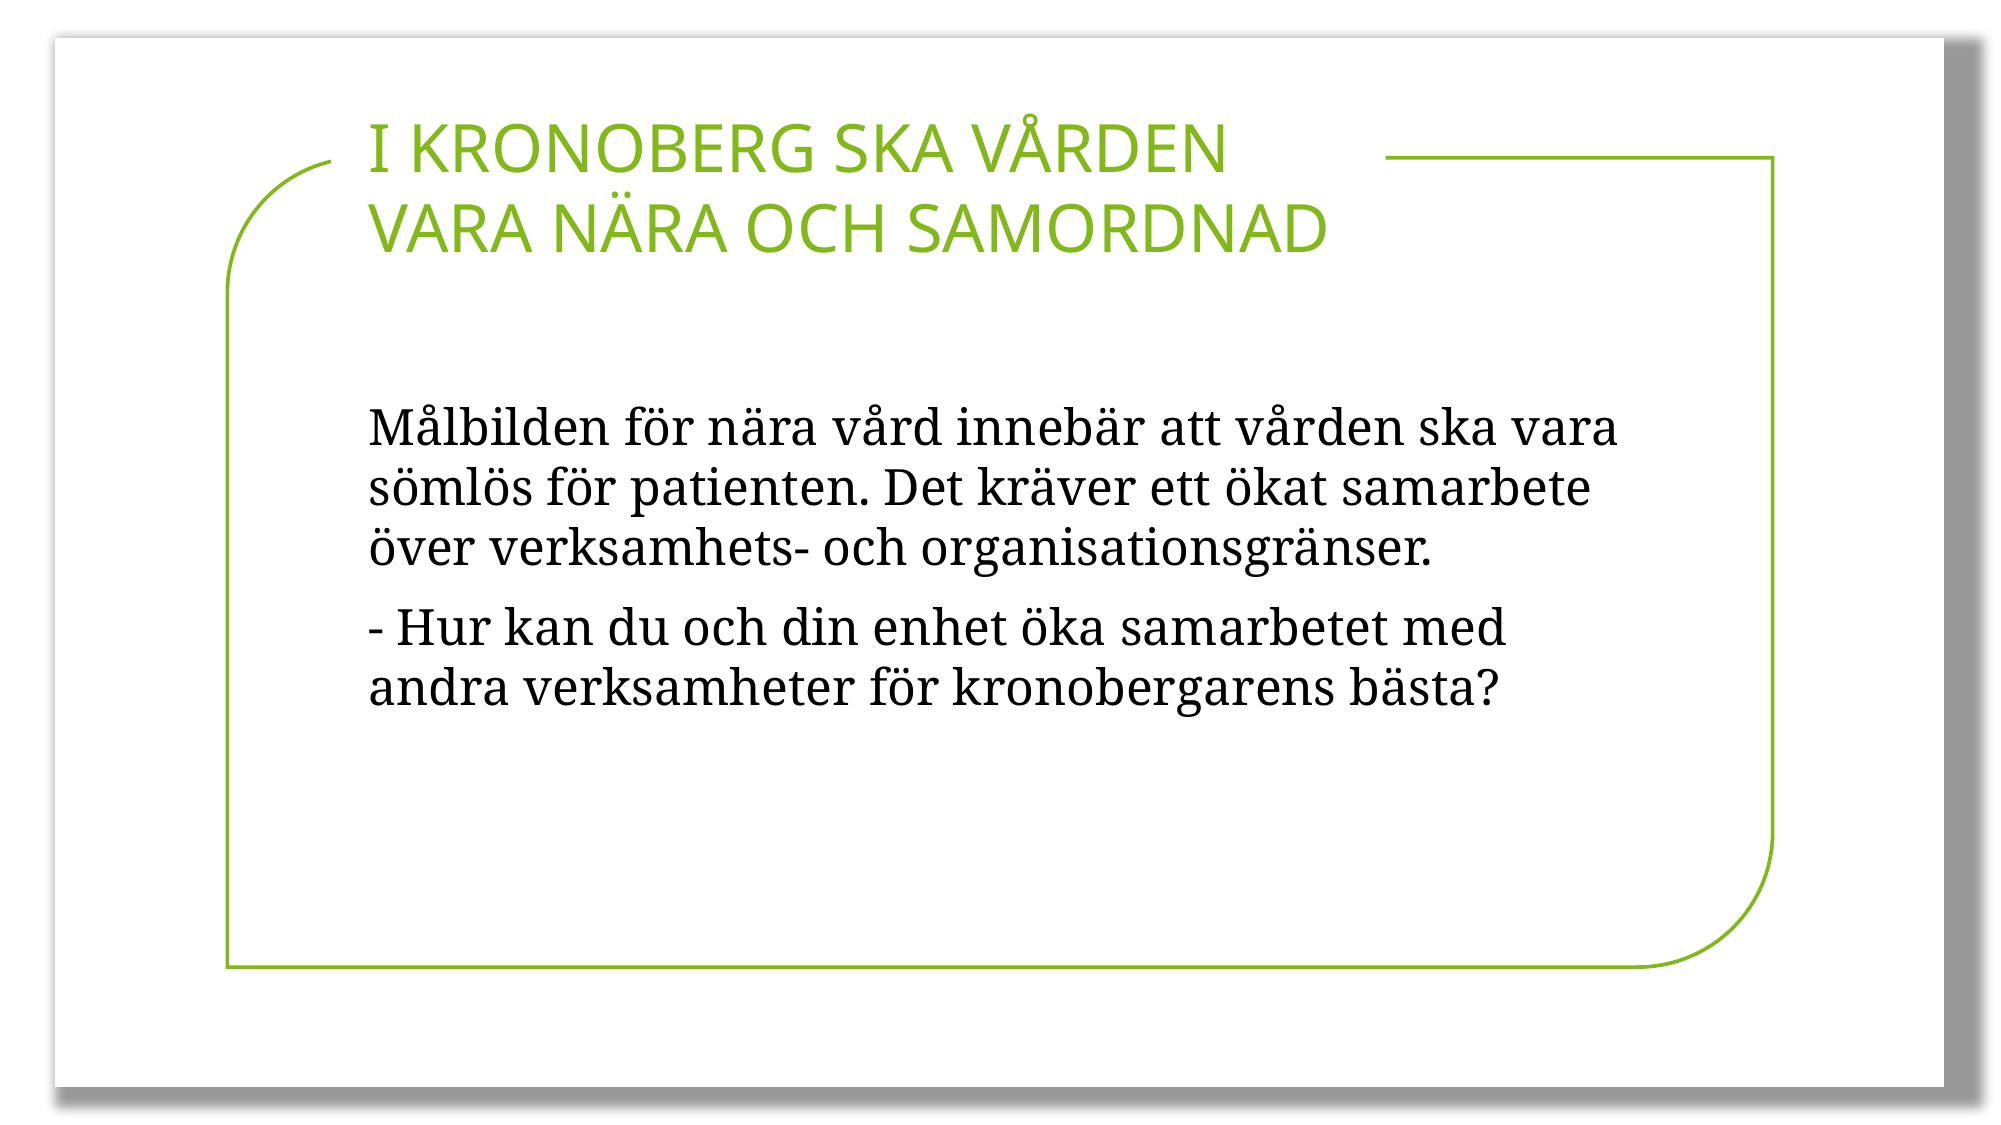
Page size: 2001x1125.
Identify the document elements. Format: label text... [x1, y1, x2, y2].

text_box Målbilden för nära vård innebär att vården ska vara sömlös för patienten. Det kräver ett ökat samarbete över verksamhets- och organisationsgränser. - Hur kan du och din enhet öka samarbetet med andra verksamheter för kronobergarens bästa? [353, 388, 1647, 724]
text_box [58, 41, 1942, 1084]
text_box I KRONOBERG SKA VÅRDEN VARA NÄRA OCH SAMORDNAD [353, 98, 1386, 273]
text_box [330, 64, 1387, 287]
text_box [226, 156, 1774, 969]
